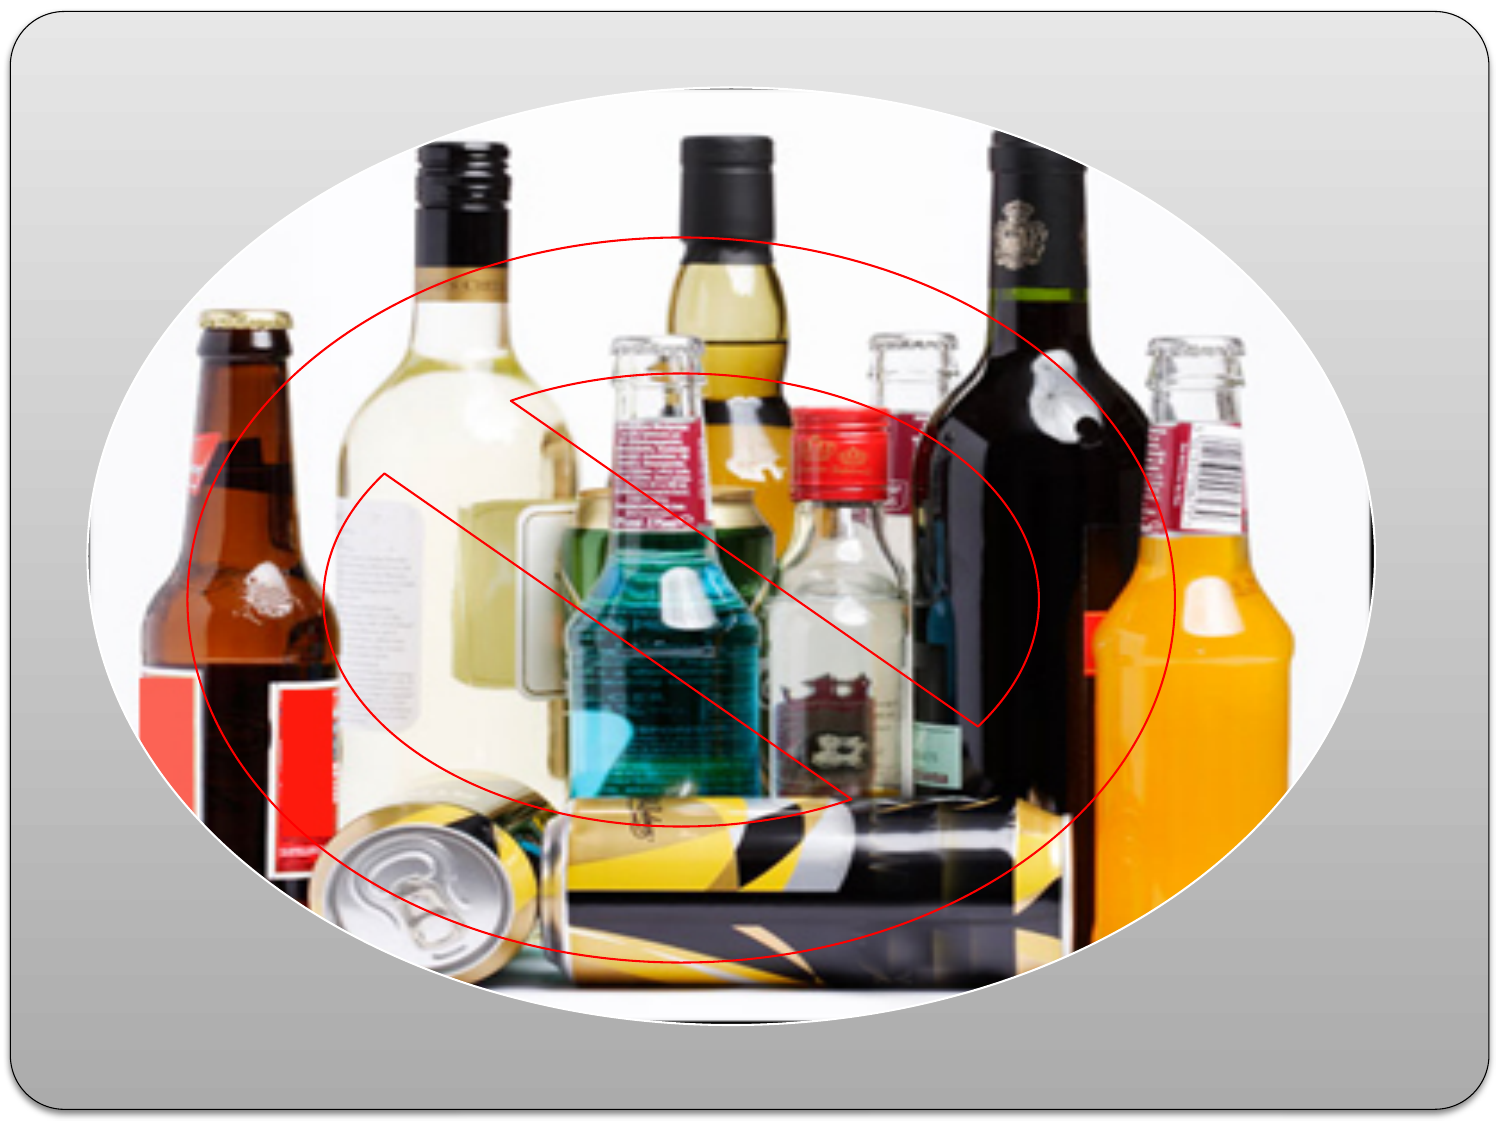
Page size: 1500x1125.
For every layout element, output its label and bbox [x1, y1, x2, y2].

text_box [87, 87, 1376, 1026]
